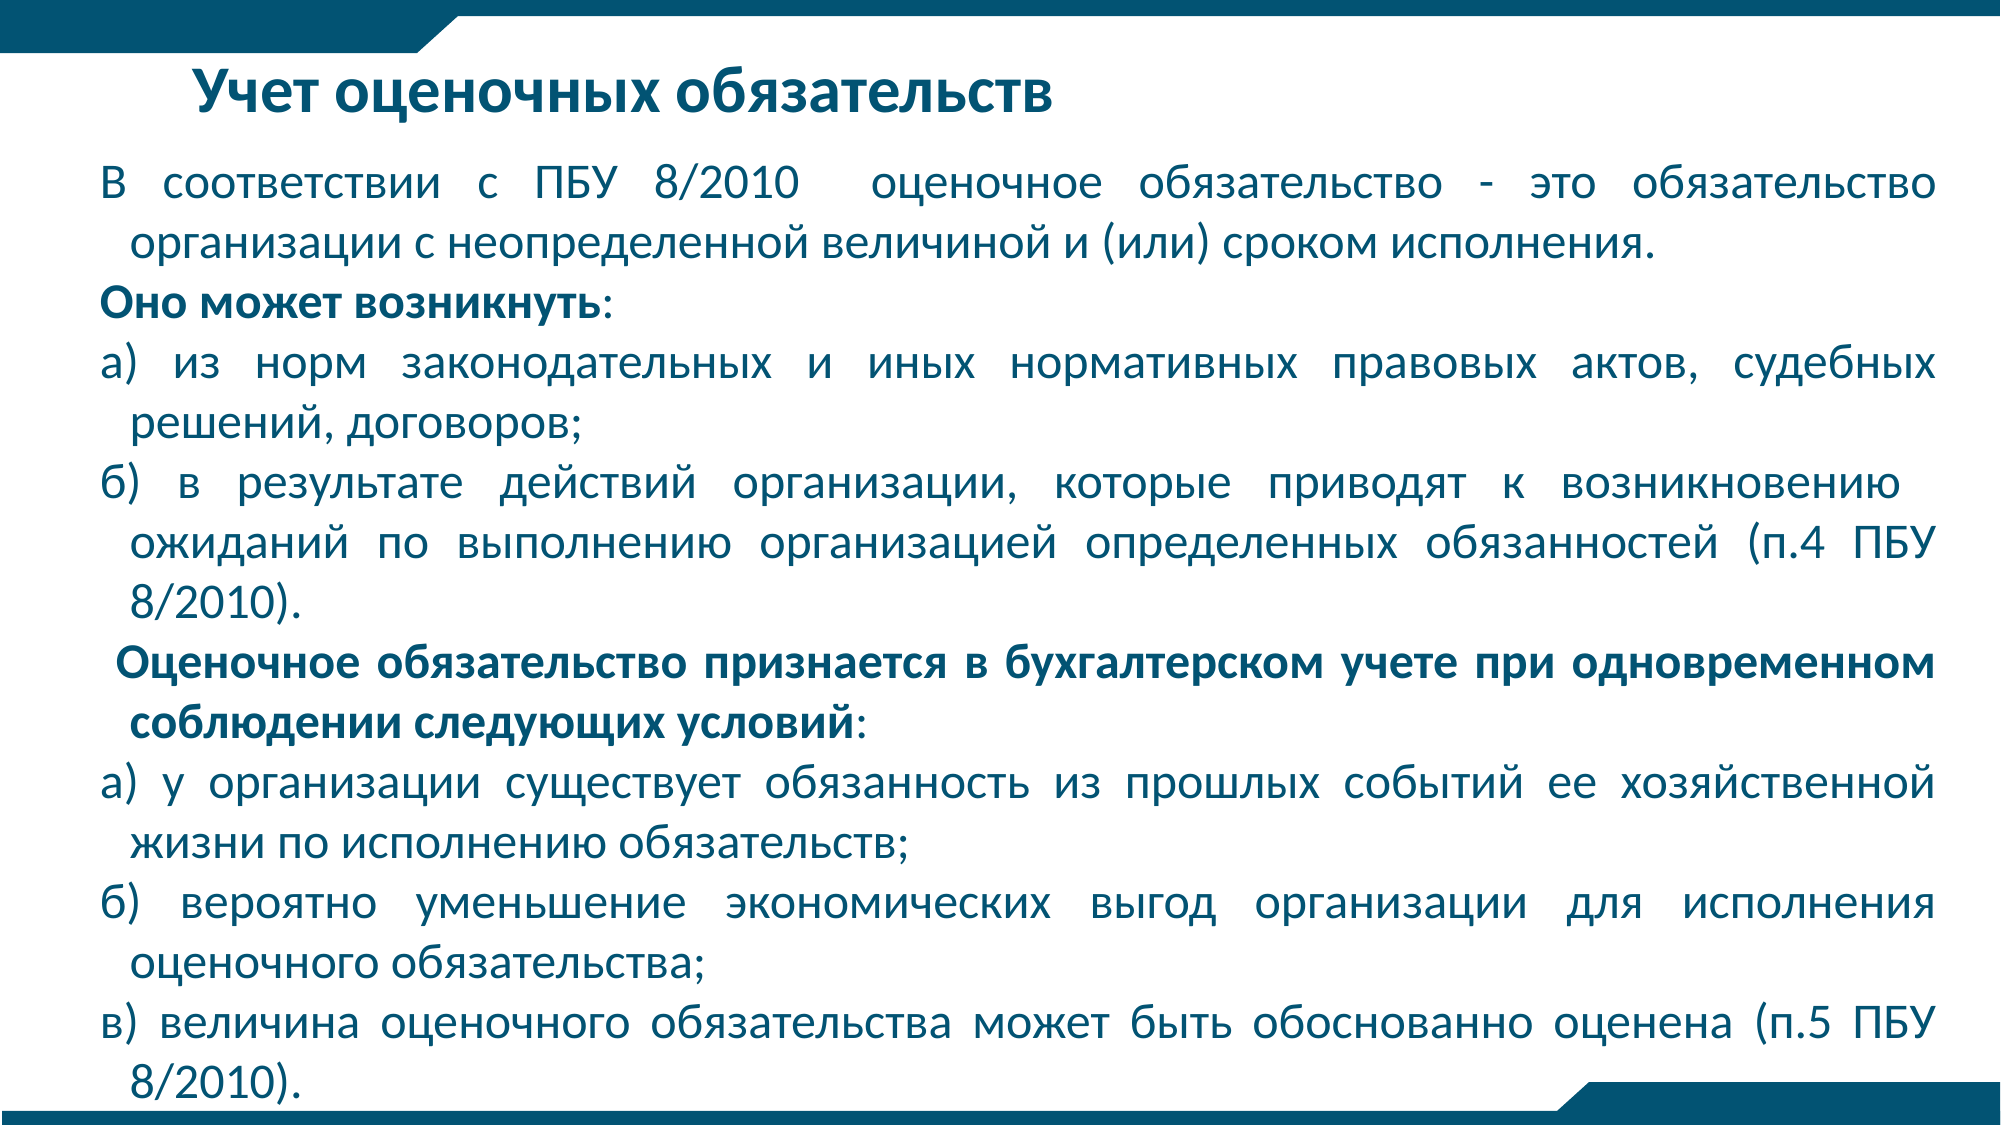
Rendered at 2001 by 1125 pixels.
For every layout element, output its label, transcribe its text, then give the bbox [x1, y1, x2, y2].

text_box В соответствии с ПБУ 8/2010 оценочное обязательство - это обязательство организации с неопределенной величиной и (или) сроком исполнения. Оно может возникнуть: а) из норм законодательных и иных нормативных правовых актов, судебных решений, договоров; б) в результате действий организации, которые приводят к возникновению ожиданий по выполнению организацией определенных обязанностей (п.4 ПБУ 8/2010). Оценочное обязательство признается в бухгалтерском учете при одновременном соблюдении следующих условий: а) у организации существует обязанность из прошлых событий ее хозяйственной жизни по исполнению обязательств; б) вероятно уменьшение экономических выгод организации для исполнения оценочного обязательства; в) величина оценочного обязательства может быть обоснованно оценена (п.5 ПБУ 8/2010). [77, 141, 1953, 1086]
text_box Учет оценочных обязательств [177, 38, 1086, 133]
